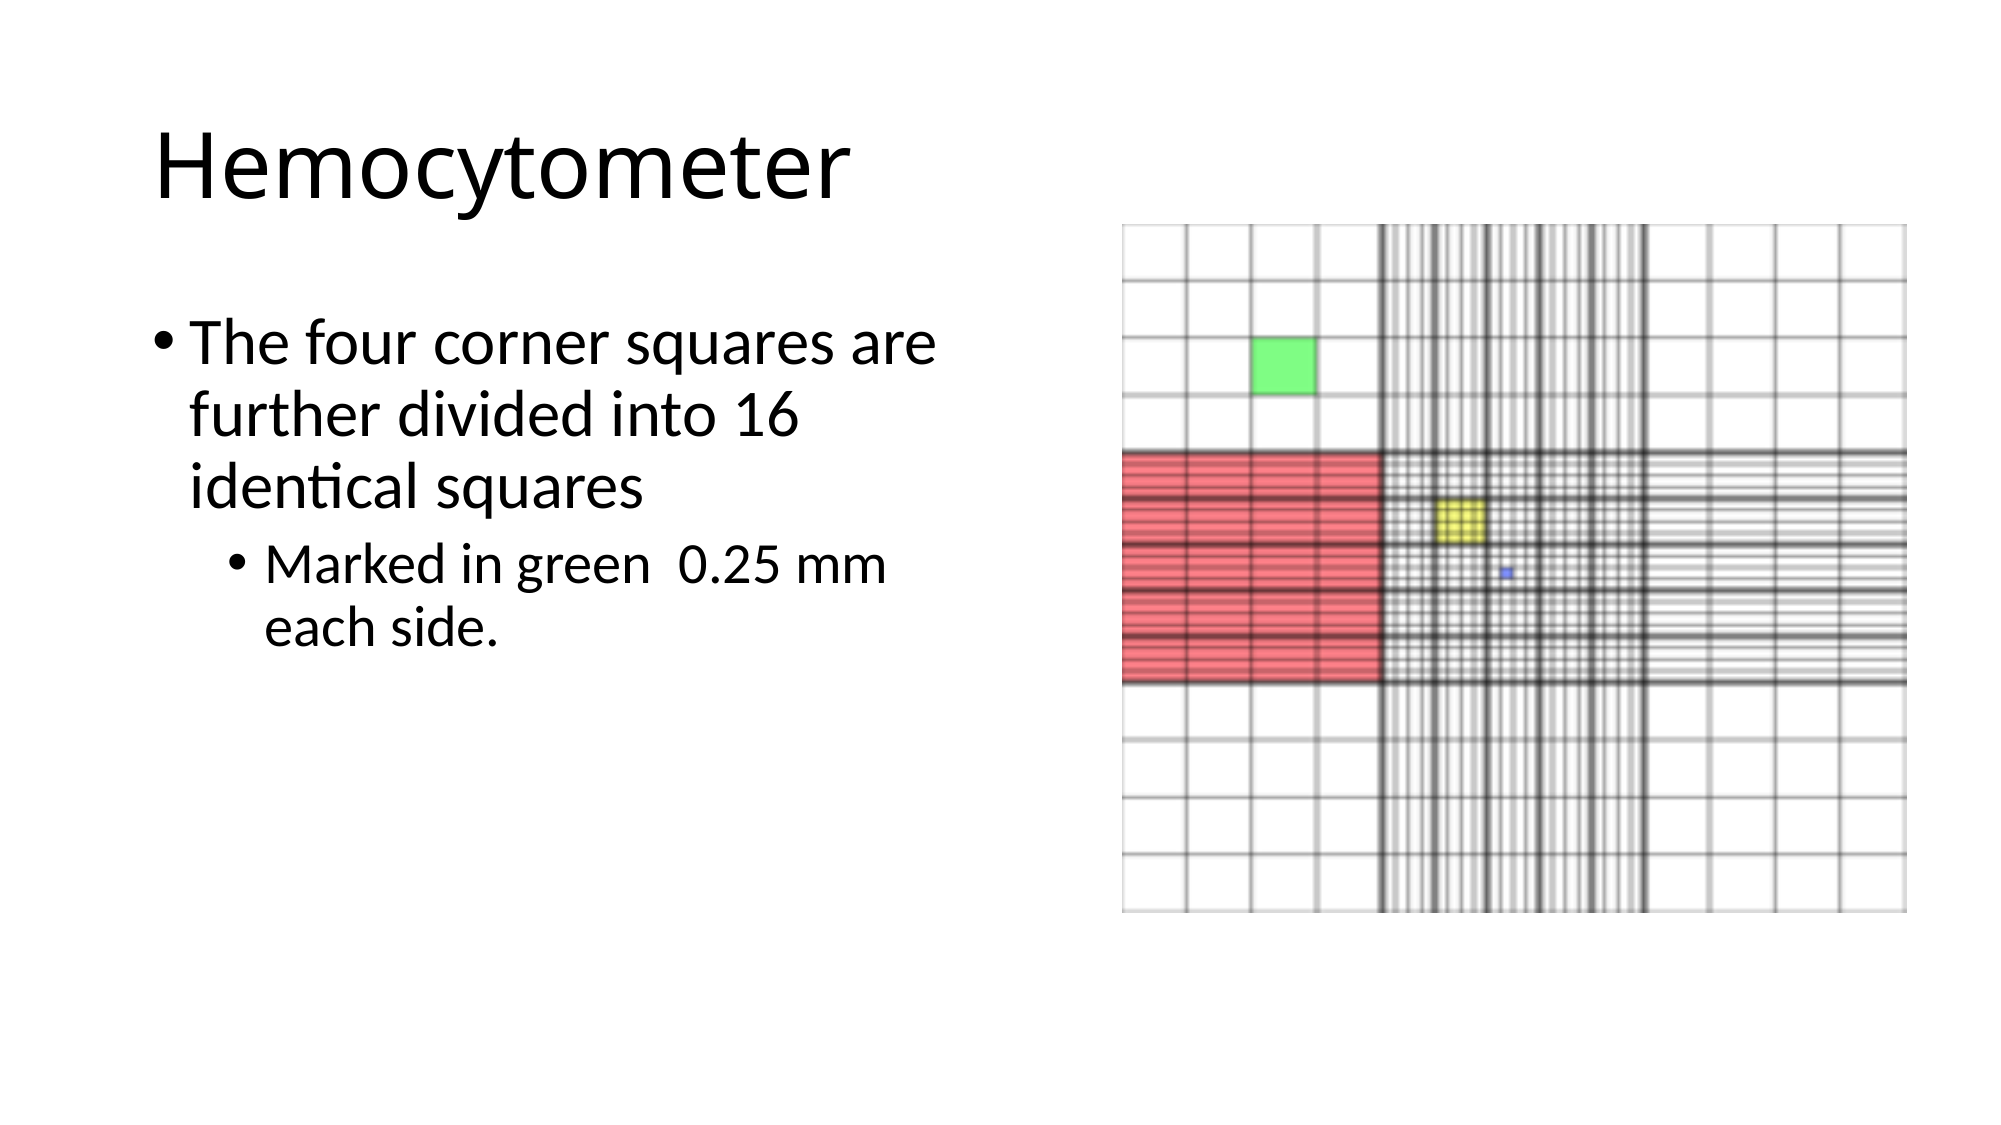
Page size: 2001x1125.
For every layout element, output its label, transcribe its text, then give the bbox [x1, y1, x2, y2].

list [1122, 224, 1907, 913]
list The four corner squares are further divided into 16 identical squares Marked in green 0.25 mm each side. [137, 299, 988, 1014]
title Hemocytometer [137, 59, 1863, 278]
